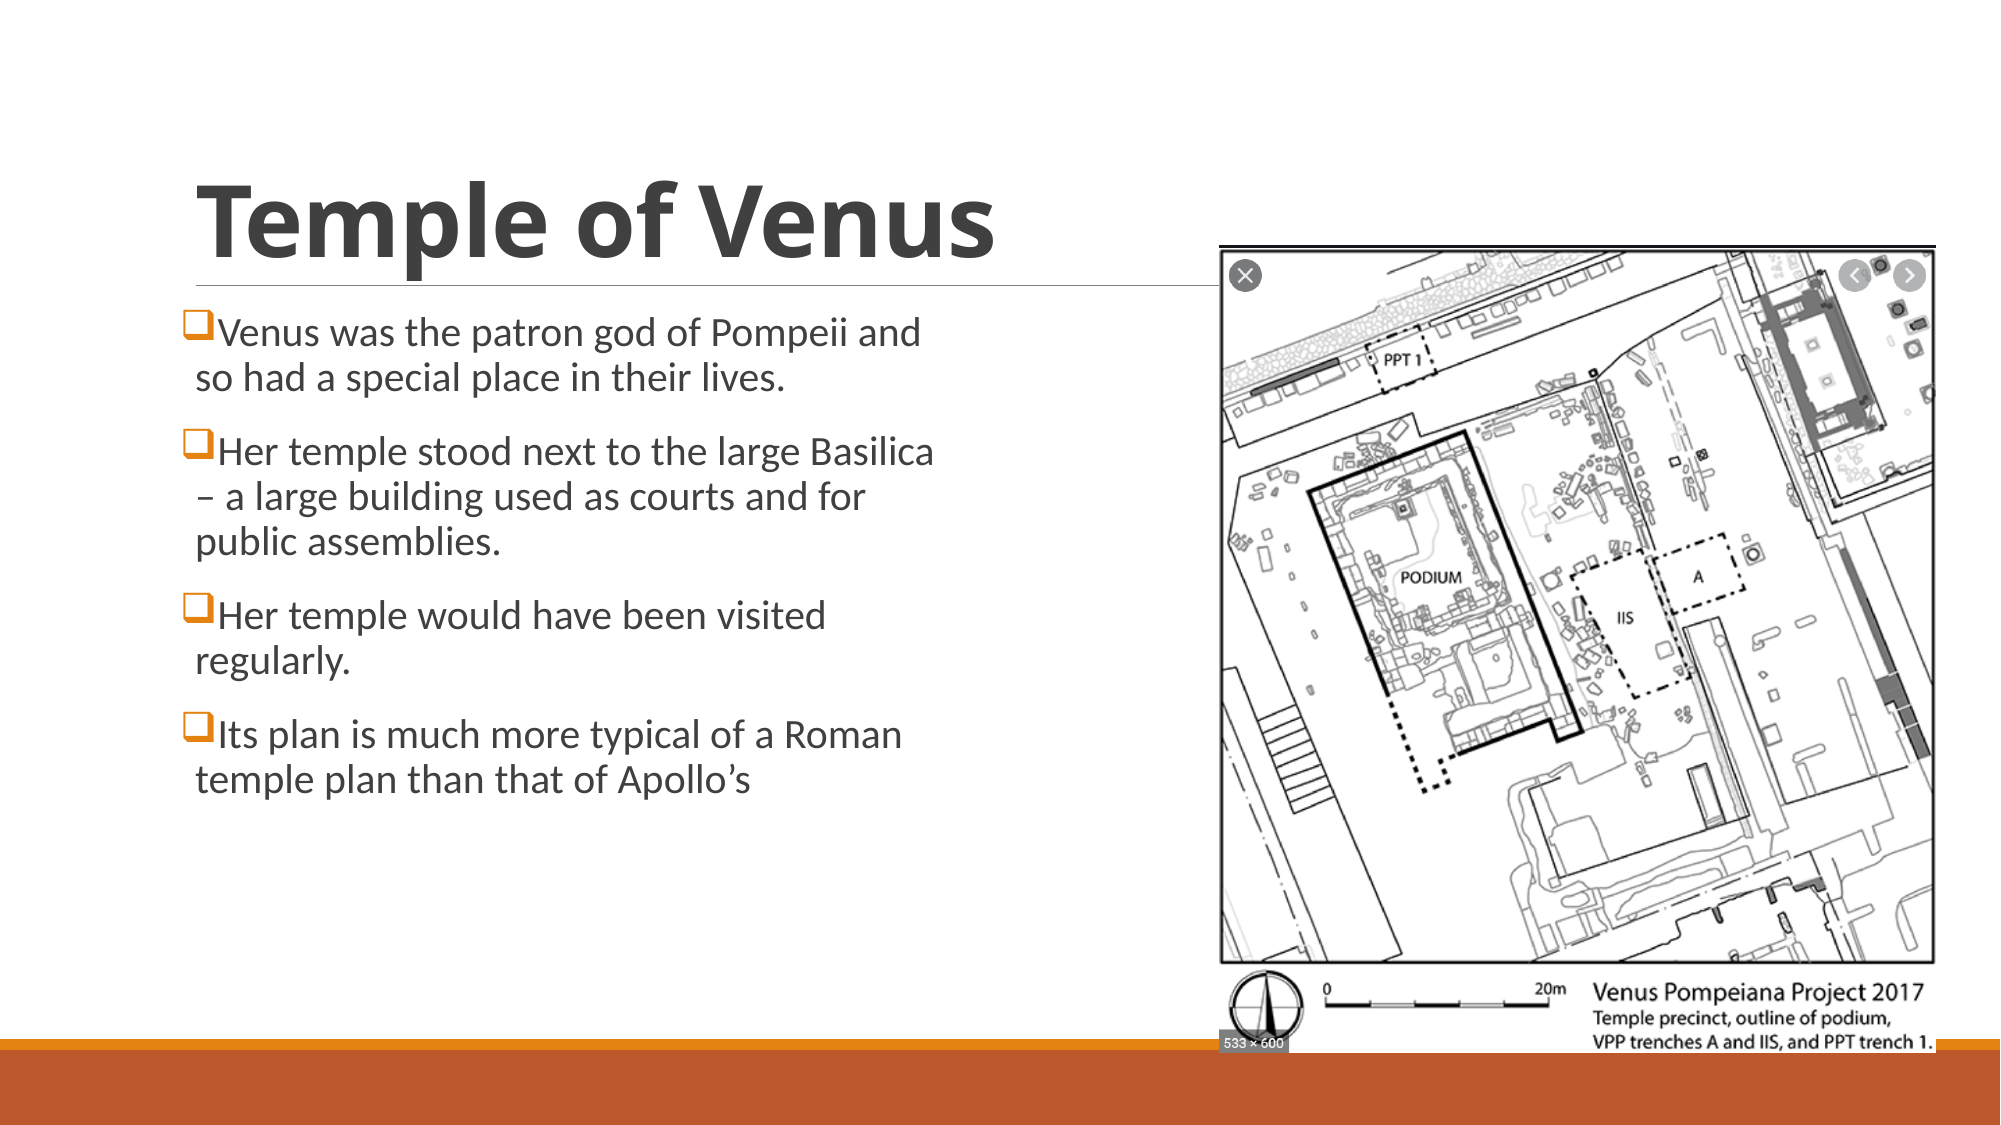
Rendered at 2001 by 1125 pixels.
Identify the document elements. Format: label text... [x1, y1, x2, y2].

list Venus was the patron god of Pompeii and so had a special place in their lives. Her temple stood next to the large Basilica – a large building used as courts and for public assemblies. Her temple would have been visited regularly. Its plan is much more typical of a Roman temple plan than that of Apollo’s [180, 302, 955, 963]
picture [1219, 244, 1936, 1053]
title Temple of Venus [180, 47, 1830, 285]
